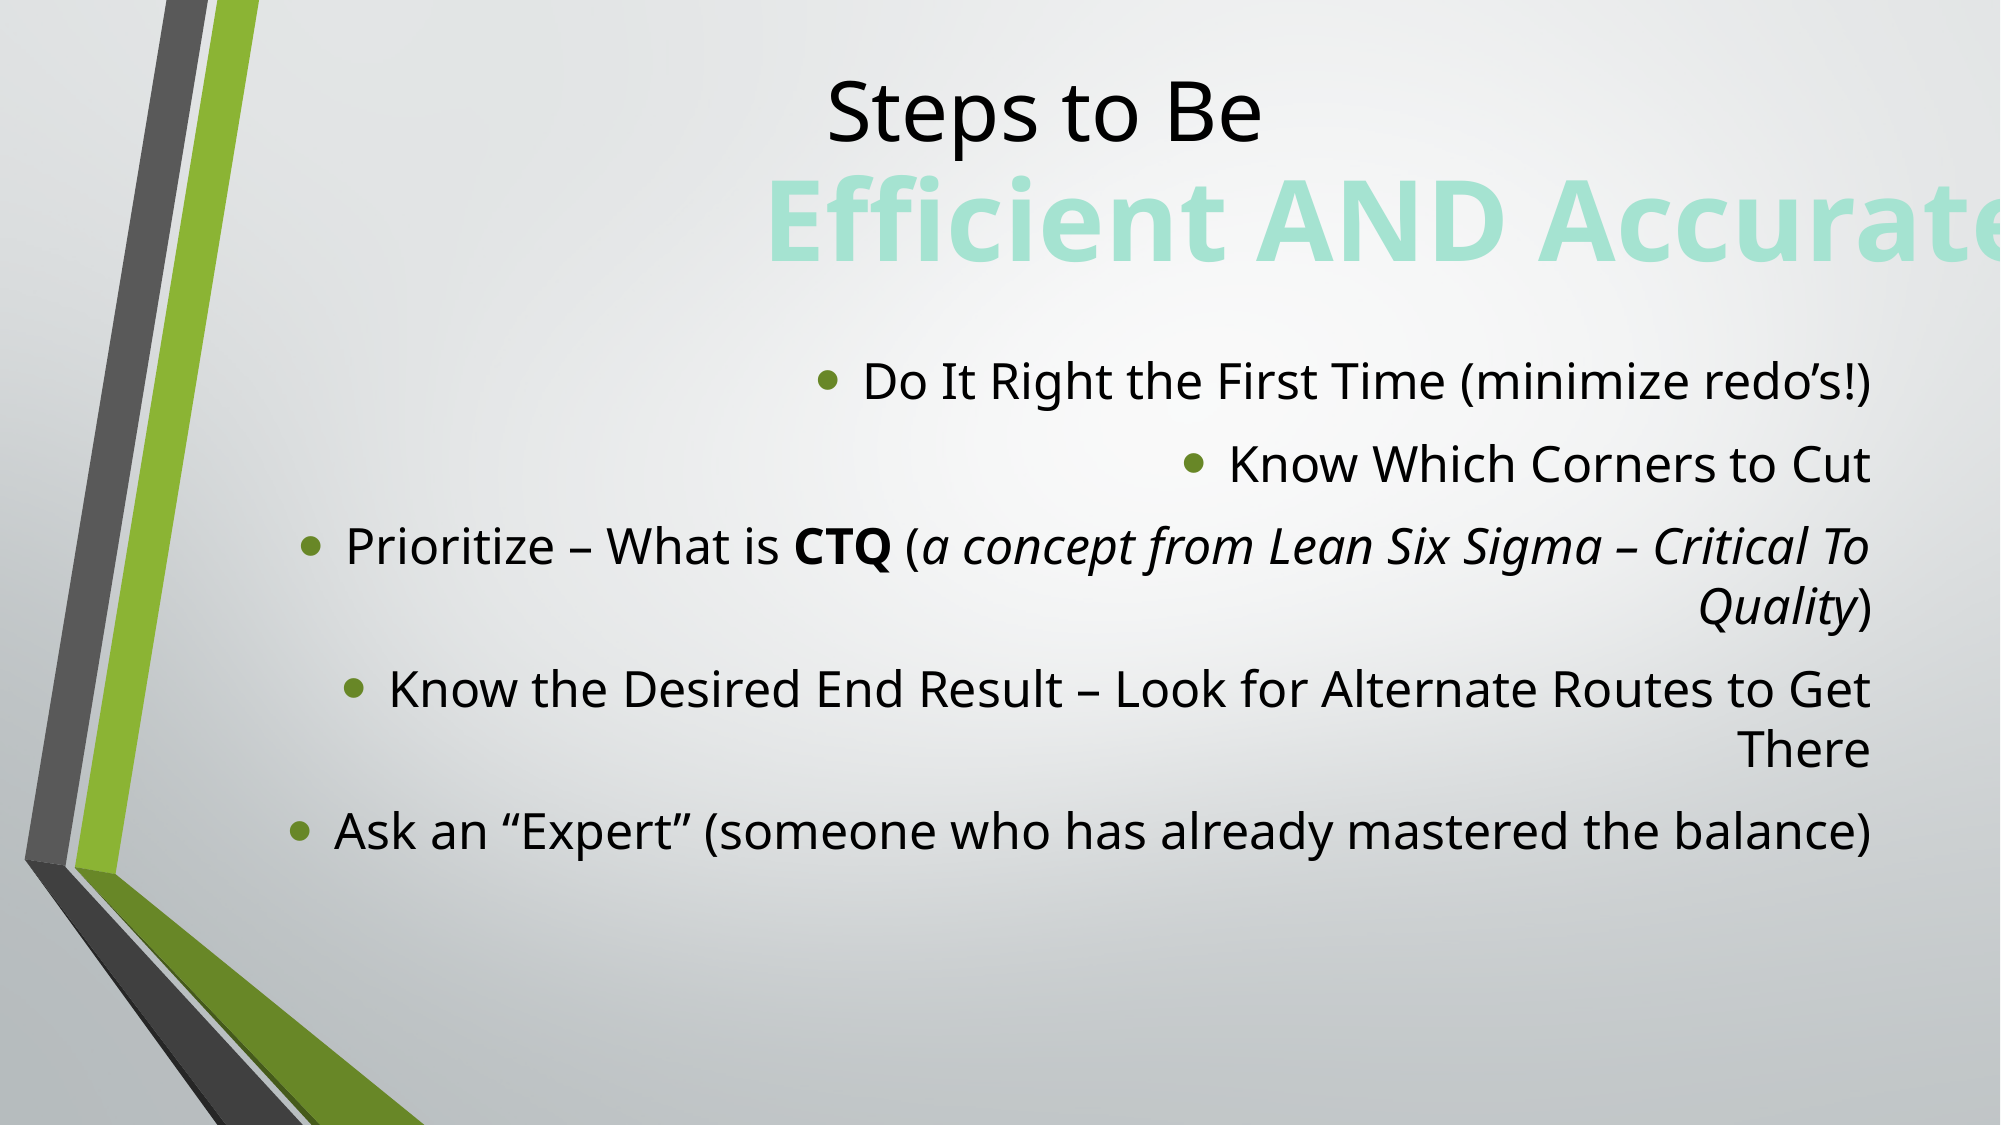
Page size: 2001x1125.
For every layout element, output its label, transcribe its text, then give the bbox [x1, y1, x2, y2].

text_box Efficient AND Accurate [747, 141, 2000, 292]
title Steps to Be [605, 28, 1486, 188]
list Do It Right the First Time (minimize redo’s!) Know Which Corners to Cut Prioritize – What is CTQ (a concept from Lean Six Sigma – Critical To Quality) Know the Desired End Result – Look for Alternate Routes to Get There Ask an “Expert” (someone who has already mastered the balance) [243, 307, 1887, 986]
